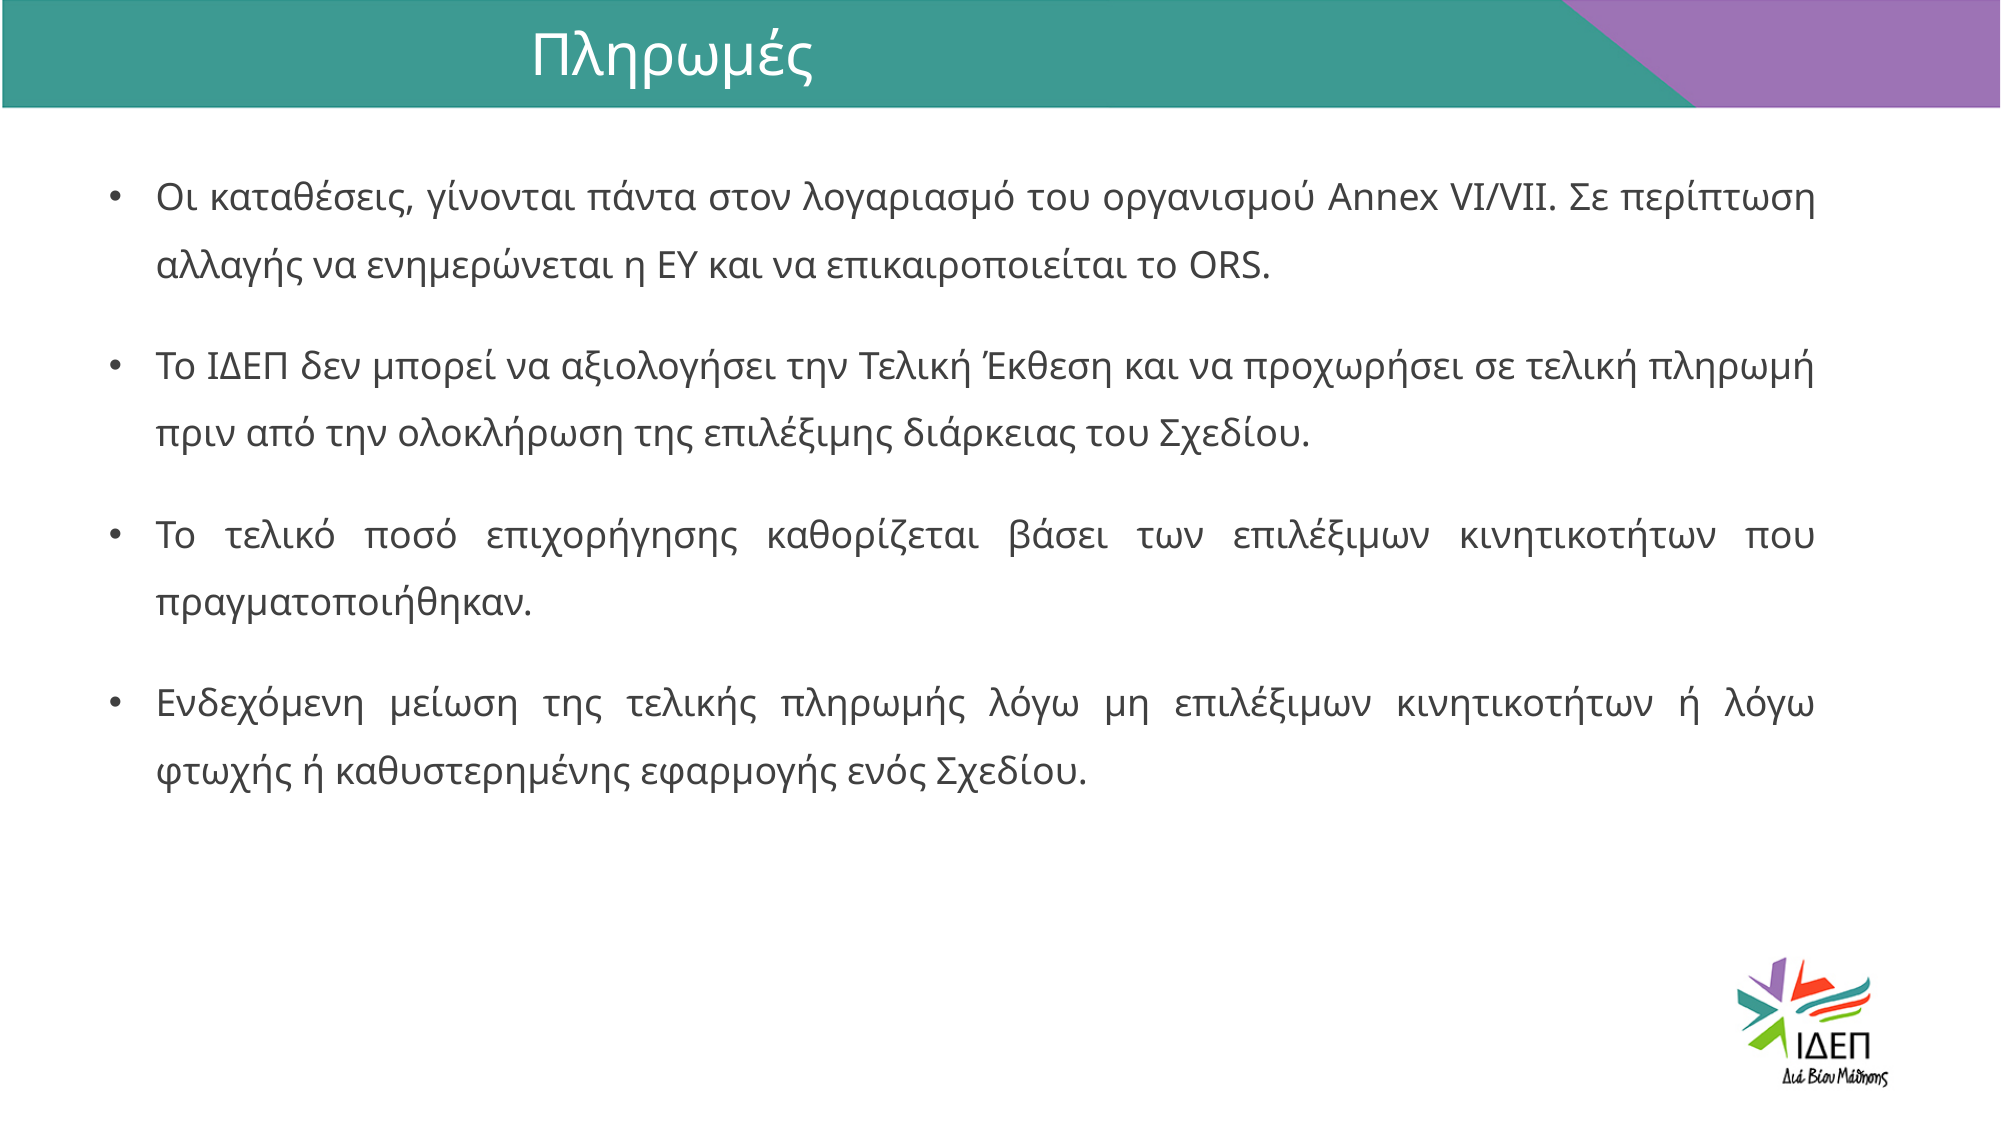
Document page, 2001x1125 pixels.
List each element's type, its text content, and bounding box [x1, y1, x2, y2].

picture [0, 0, 2001, 1125]
text_box Οι καταθέσεις, γίνονται πάντα στον λογαριασμό του οργανισμού Annex VI/VII. Σε περίπτωση αλλαγής να ενημερώνεται η ΕΥ και να επικαιροποιείται το ORS. Το ΙΔΕΠ δεν μπορεί να αξιολογήσει την Τελική Έκθεση και να προχωρήσει σε τελική πληρωμή πριν από την ολοκλήρωση της επιλέξιμης διάρκειας του Σχεδίου. Το τελικό ποσό επιχορήγησης καθορίζεται βάσει των επιλέξιμων κινητικοτήτων που πραγματοποιήθηκαν. Ενδεχόμενη μείωση της τελικής πληρωμής λόγω μη επιλέξιμων κινητικοτήτων ή λόγω φτωχής ή καθυστερημένης εφαρμογής ενός Σχεδίου. [93, 143, 1832, 997]
text_box Πληρωμές [0, 9, 1345, 95]
